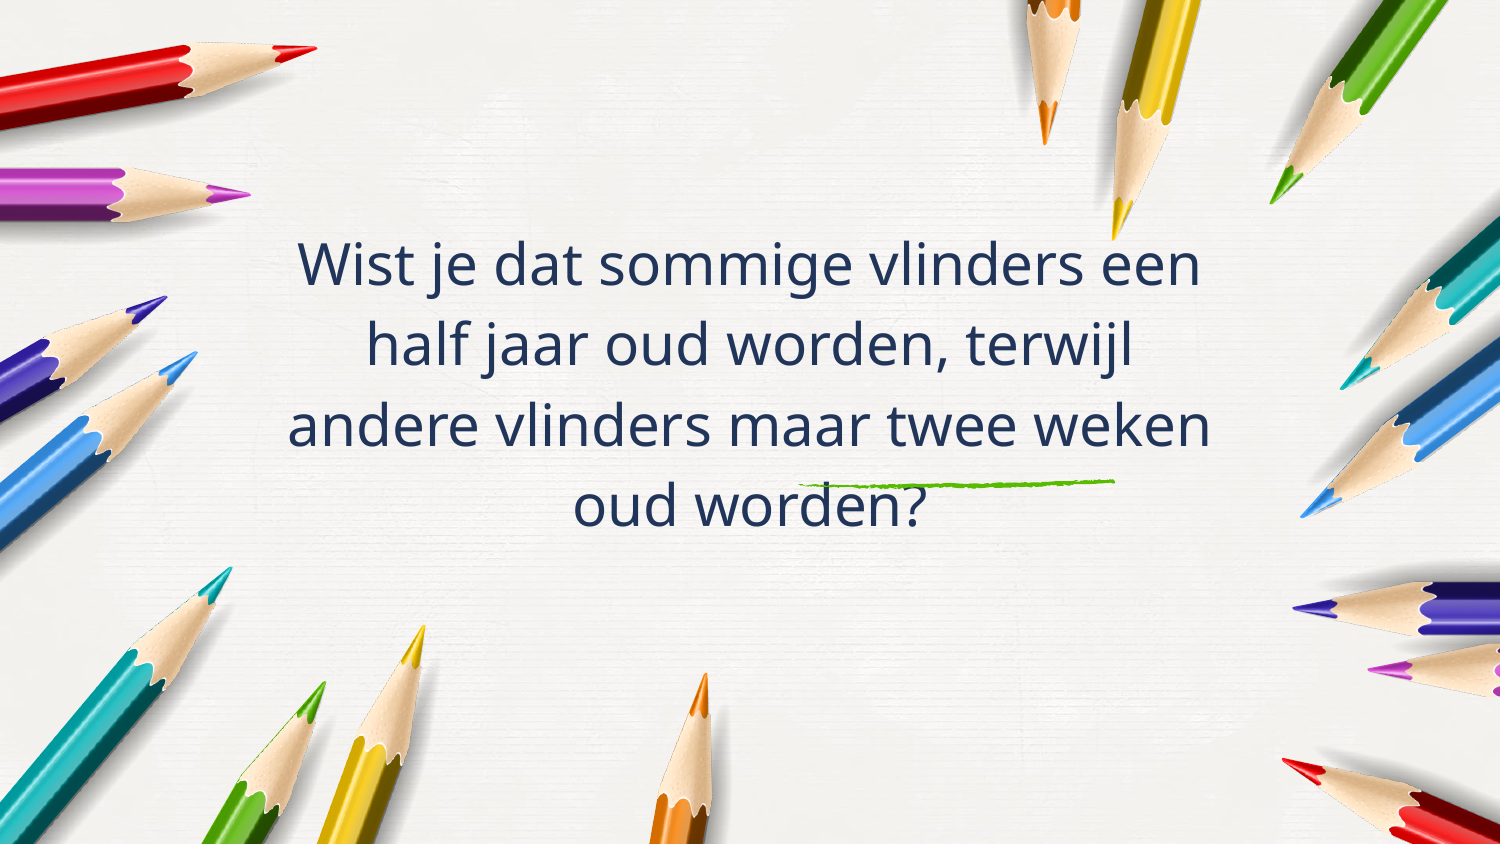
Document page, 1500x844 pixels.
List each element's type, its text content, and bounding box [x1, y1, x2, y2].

text_box [798, 479, 1116, 490]
picture [0, 0, 1500, 844]
list Wist je dat sommige vlinders een half jaar oud worden, terwijl andere vlinders maar twee weken oud worden? [271, 230, 1229, 525]
